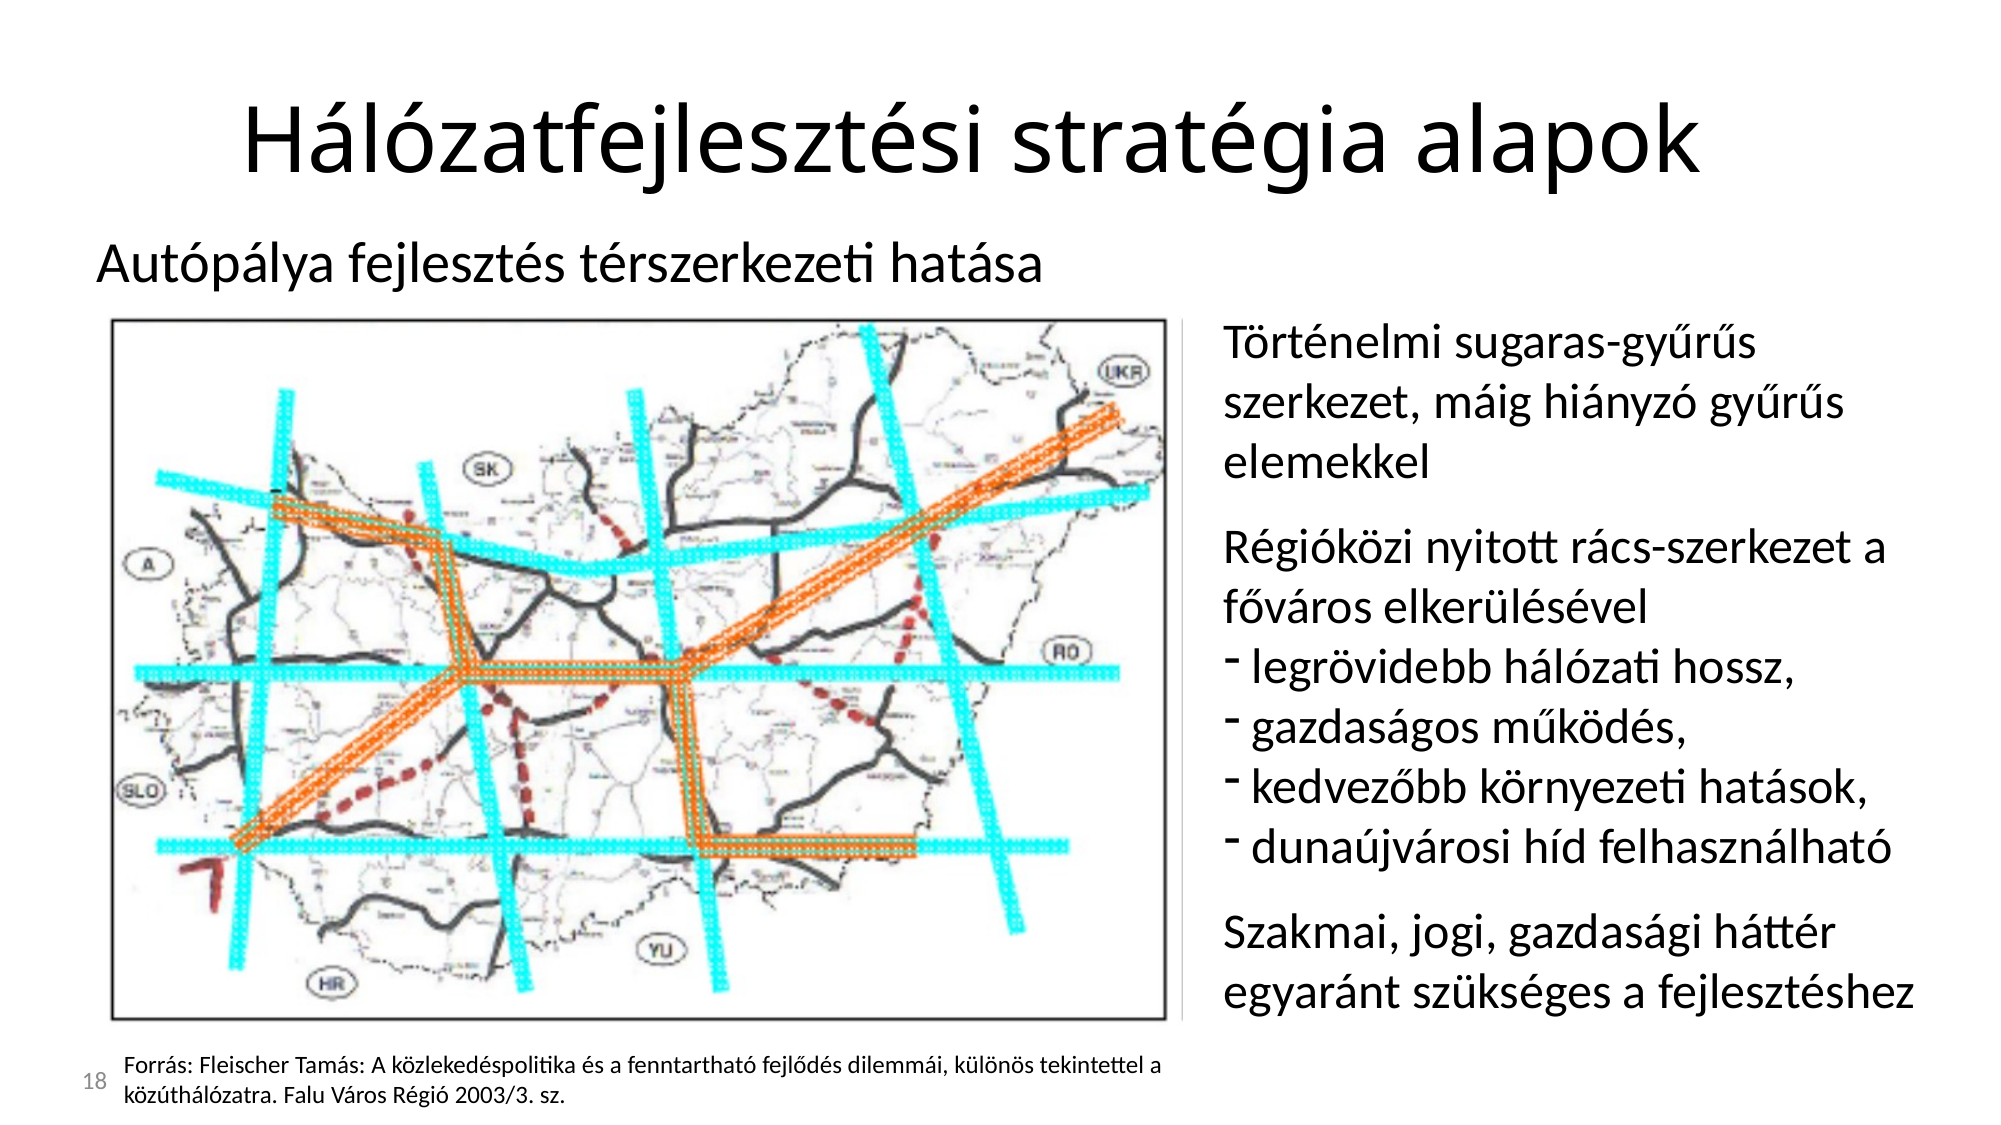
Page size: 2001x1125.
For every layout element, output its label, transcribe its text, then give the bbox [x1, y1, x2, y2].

picture [107, 315, 1183, 1026]
text_box Történelmi sugaras-gyűrűs szerkezet, máig hiányzó gyűrűs elemekkel Régióközi nyitott rács-szerkezet a főváros elkerülésével legrövidebb hálózati hossz, gazdaságos működés, kedvezőbb környezeti hatások, dunaújvárosi híd felhasználható Szakmai, jogi, gazdasági háttér egyaránt szükséges a fejlesztéshez [1209, 300, 1960, 1026]
title Hálózatfejlesztési stratégia alapok [225, 59, 1863, 224]
slide_number 18 [66, 1049, 517, 1110]
list Autópálya fejlesztés térszerkezeti hatása [81, 224, 1877, 947]
text_box Forrás: Fleischer Tamás: A közlekedéspolitika és a fenntartható fejlődés dilemmái, különös tekintettel a közúthálózatra. Falu Város Régió 2003/3. sz. [109, 1041, 1326, 1116]
